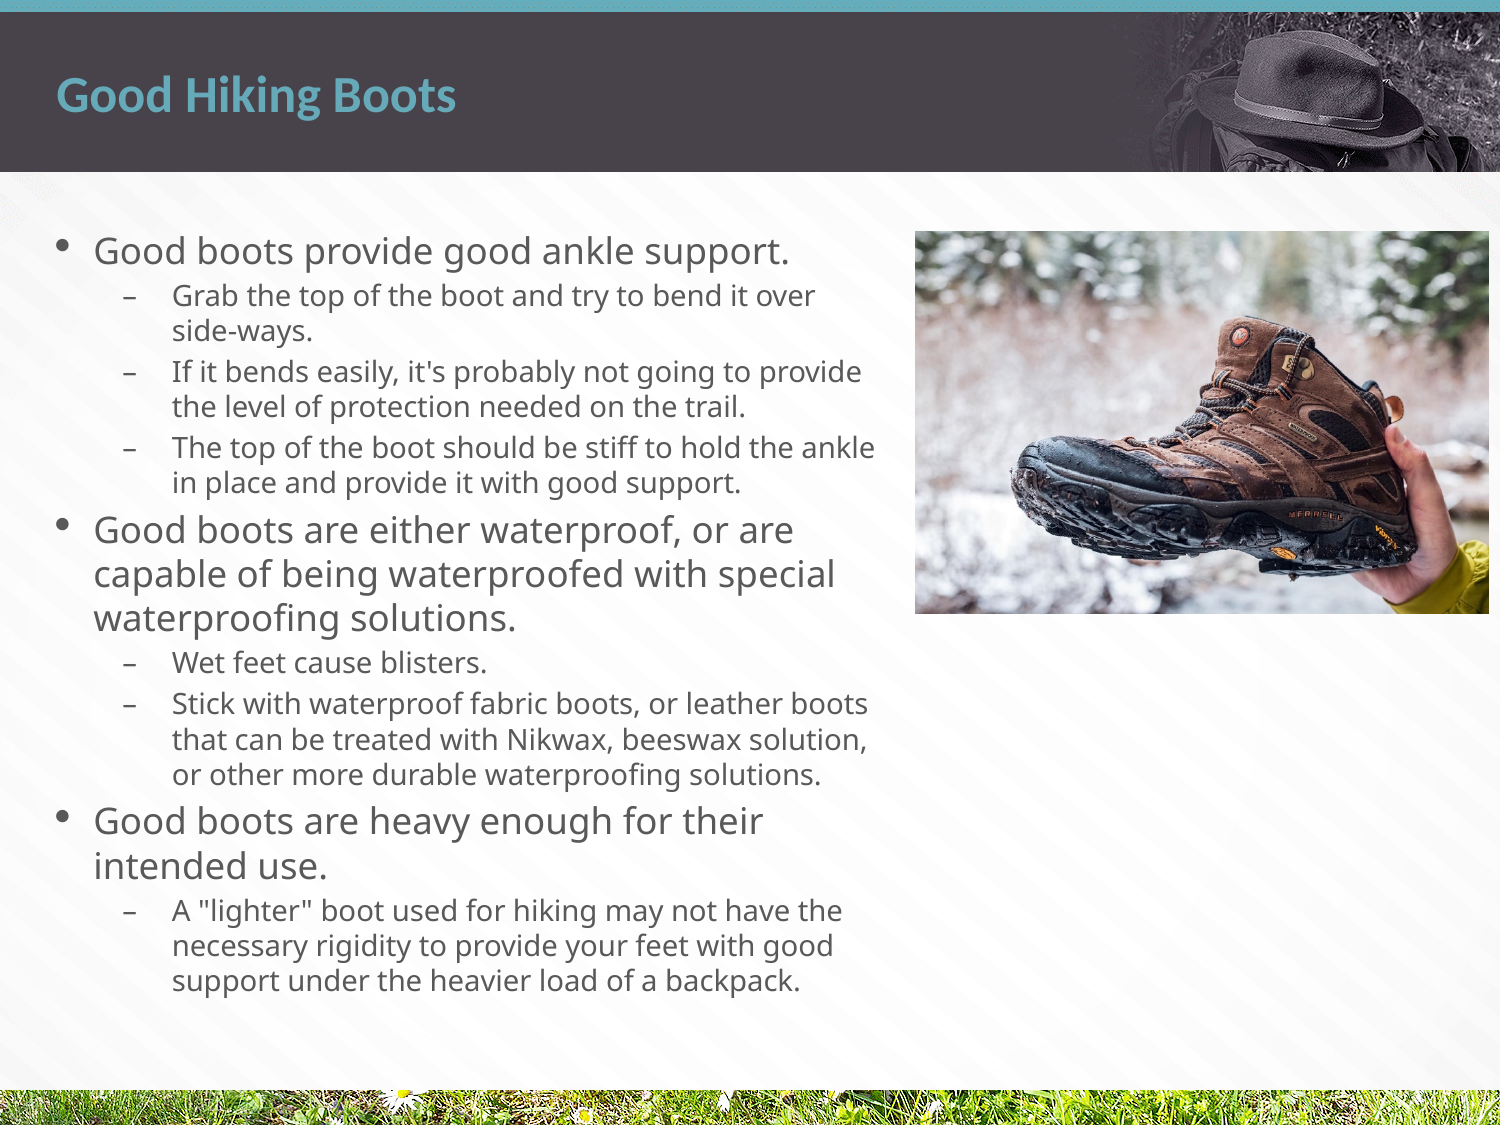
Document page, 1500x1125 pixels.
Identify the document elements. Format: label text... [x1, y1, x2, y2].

title Good Hiking Boots [41, 25, 1424, 157]
list Good boots provide good ankle support. Grab the top of the boot and try to bend it over side-ways. If it bends easily, it's probably not going to provide the level of protection needed on the trail. The top of the boot should be stiff to hold the ankle in place and provide it with good support. Good boots are either waterproof, or are capable of being waterproofed with special waterproofing solutions. Wet feet cause blisters. Stick with waterproof fabric boots, or leather boots that can be treated with Nikwax, beeswax solution, or other more durable waterproofing solutions. Good boots are heavy enough for their intended use. A "lighter" boot used for hiking may not have the necessary rigidity to provide your feet with good support under the heavier load of a backpack. [41, 219, 892, 1083]
picture [0, 0, 1500, 1125]
